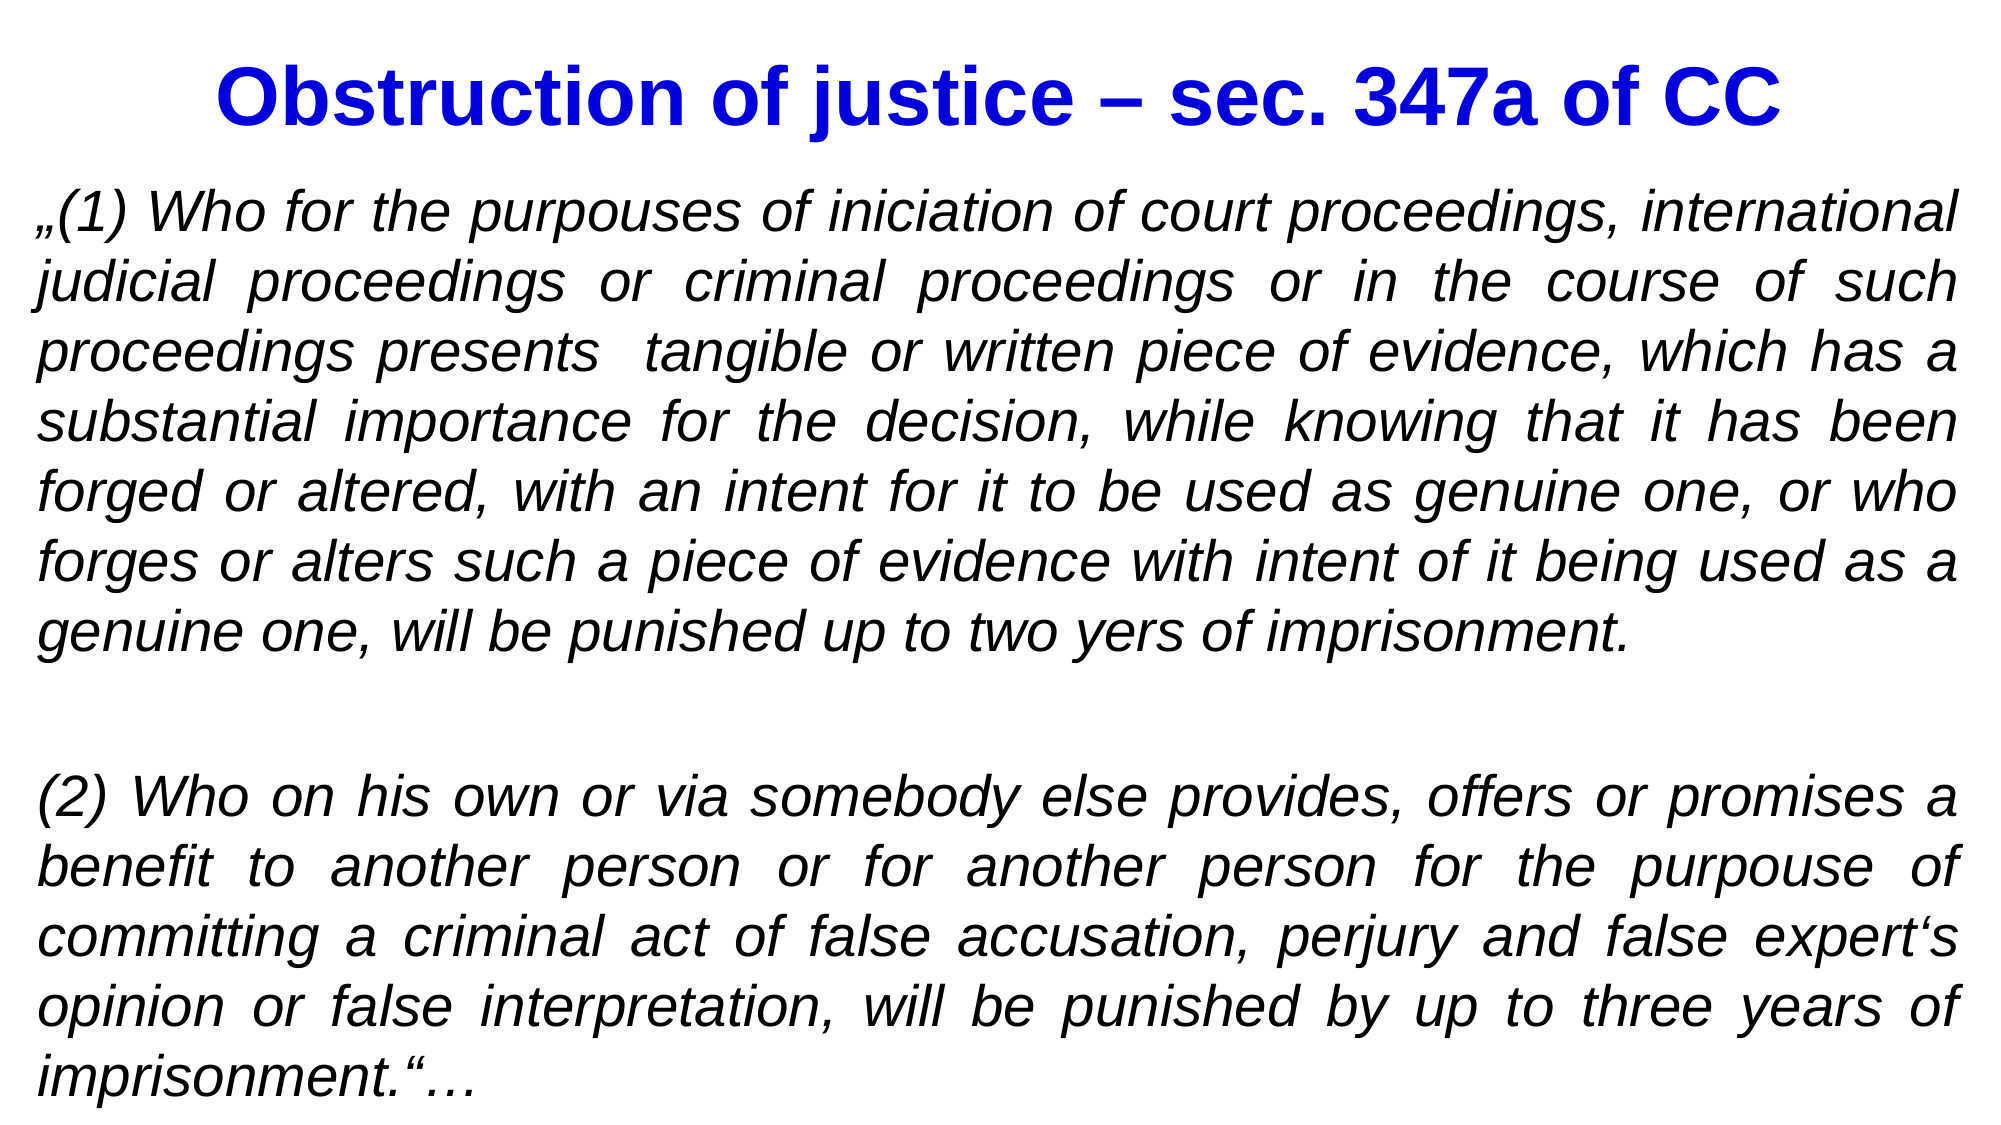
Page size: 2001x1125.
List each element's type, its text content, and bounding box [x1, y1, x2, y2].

title Obstruction of justice – sec. 347a of CC [117, 58, 1882, 133]
list „(1) Who for the purpouses of iniciation of court proceedings, international judicial proceedings or criminal proceedings or in the course of such proceedings presents tangible or written piece of evidence, which has a substantial importance for the decision, while knowing that it has been forged or altered, with an intent for it to be used as genuine one, or who forges or alters such a piece of evidence with intent of it being used as a genuine one, will be punished up to two yers of imprisonment. (2) Who on his own or via somebody else provides, offers or promises a benefit to another person or for another person for the purpouse of committing a criminal act of false accusation, perjury and false expert‘s opinion or false interpretation, will be punished by up to three years of imprisonment.“… [37, 172, 1962, 823]
